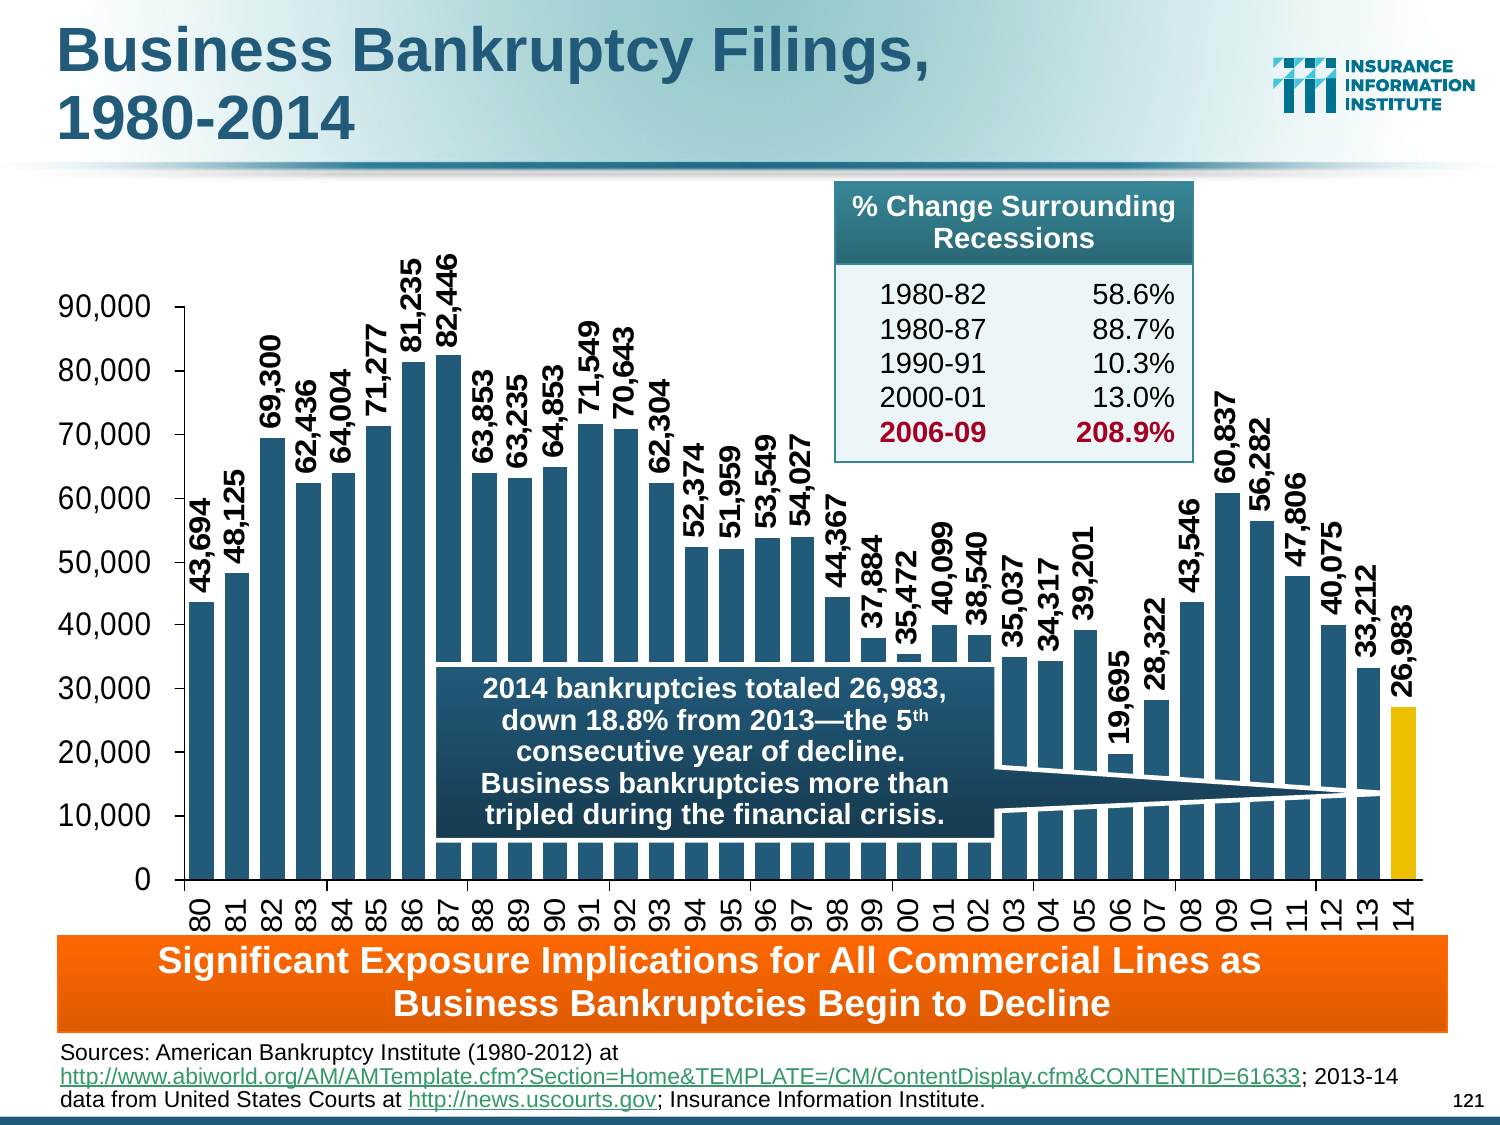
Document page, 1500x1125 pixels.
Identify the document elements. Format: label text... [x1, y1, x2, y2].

title Business Bankruptcy Filings, 1980-2014 [48, 14, 1264, 157]
text_box Sources: American Bankruptcy Institute (1980-2012) at http://www.abiworld.org/AM/AMTemplate.cfm?Section=Home&TEMPLATE=/CM/ContentDisplay.cfm&CONTENTID=61633; 2013-14 data from United States Courts at http://news.uscourts.gov; Insurance Information Institute. [0, 1008, 1411, 1125]
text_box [835, 182, 1194, 463]
picture [0, 0, 1500, 189]
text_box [45, 230, 1454, 948]
slide_number 121 [1410, 1091, 1485, 1112]
text_box Significant Exposure Implications for All Commercial Lines as Business Bankruptcies Begin to Decline [57, 957, 1447, 1033]
